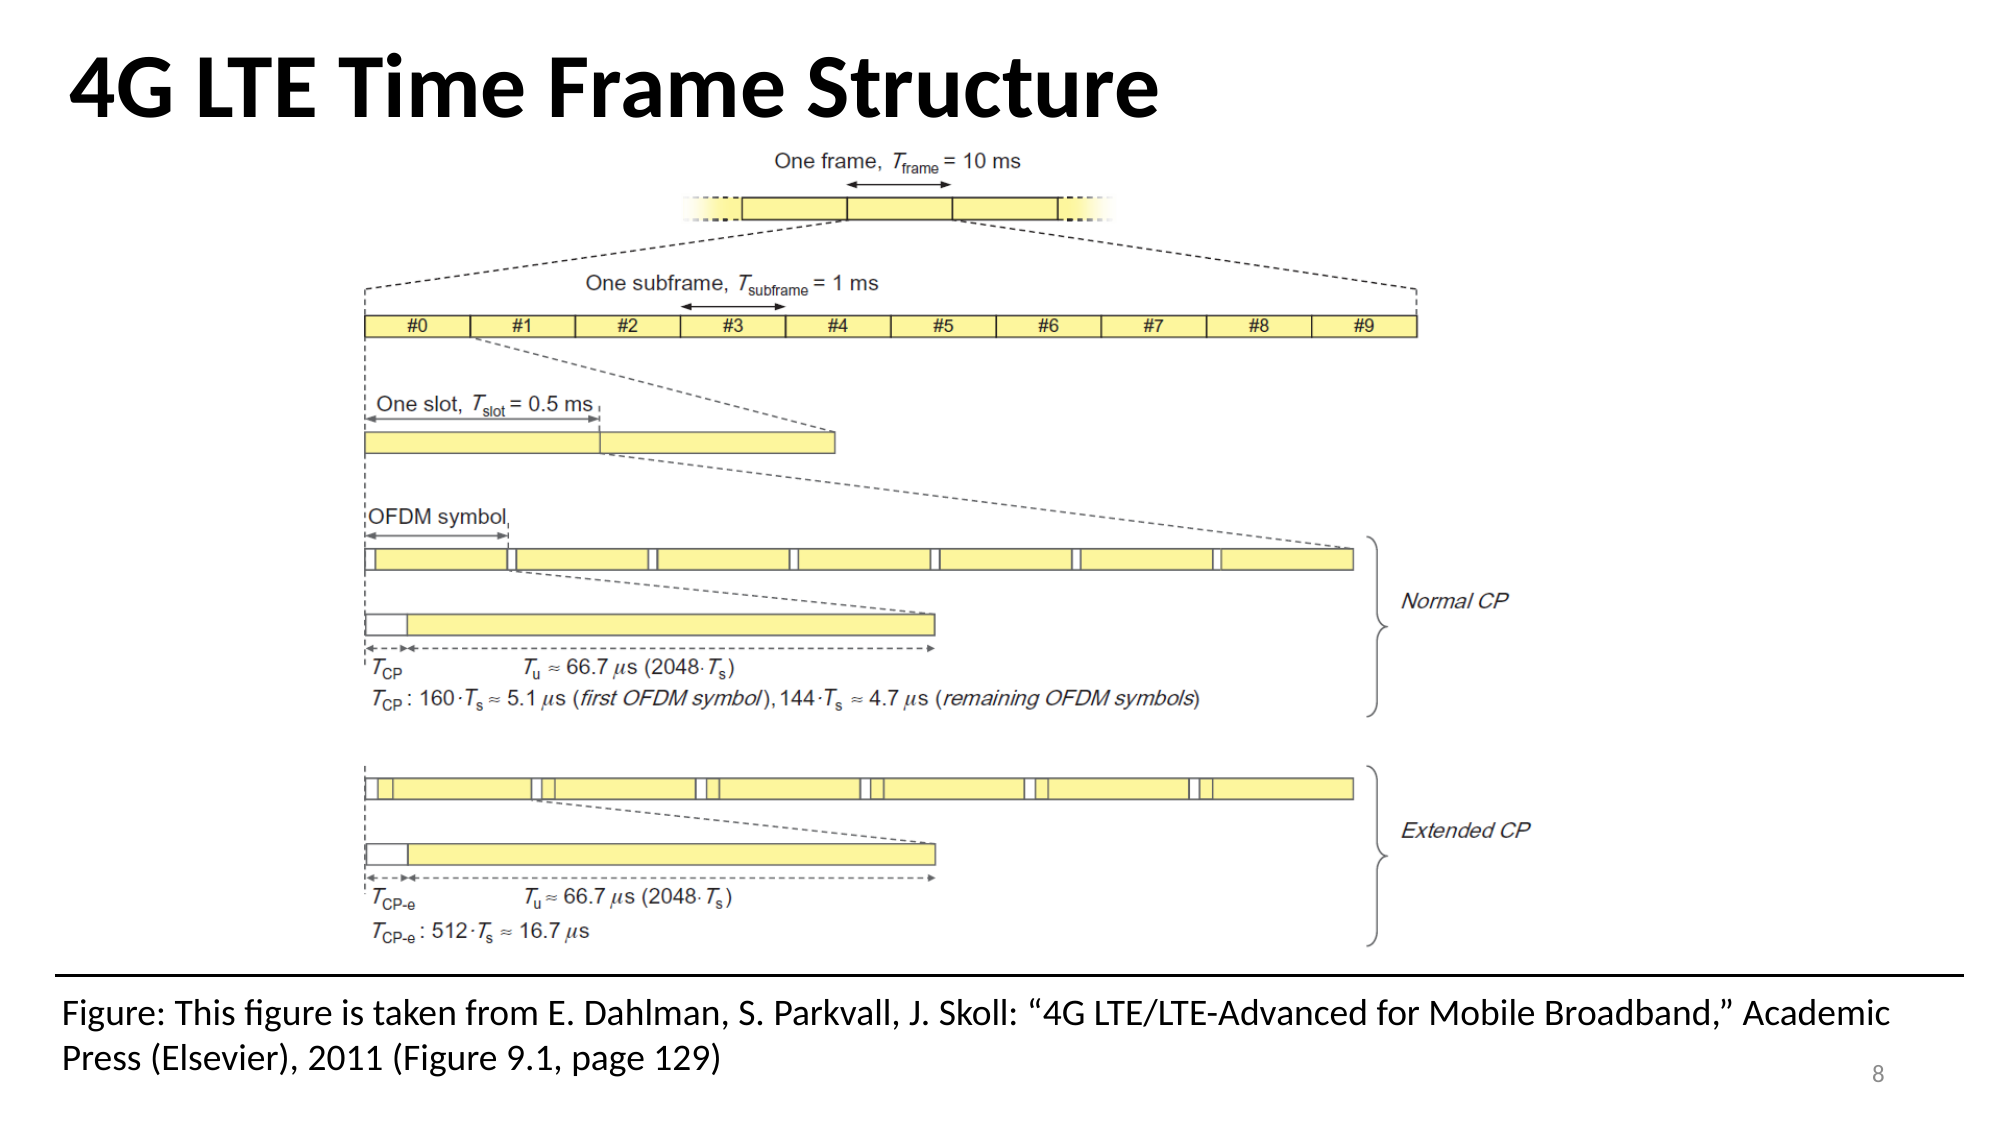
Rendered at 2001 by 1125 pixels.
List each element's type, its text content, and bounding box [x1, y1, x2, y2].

title 4G LTE Time Frame Structure [55, 14, 1964, 161]
text_box Figure: This figure is taken from E. Dahlman, S. Parkvall, J. Skoll: “4G LTE/LTE-Advanced for Mobile Broadband,” Academic Press (Elsevier), 2011 (Figure 9.1, page 129) [47, 980, 1969, 1085]
picture [314, 137, 1577, 962]
